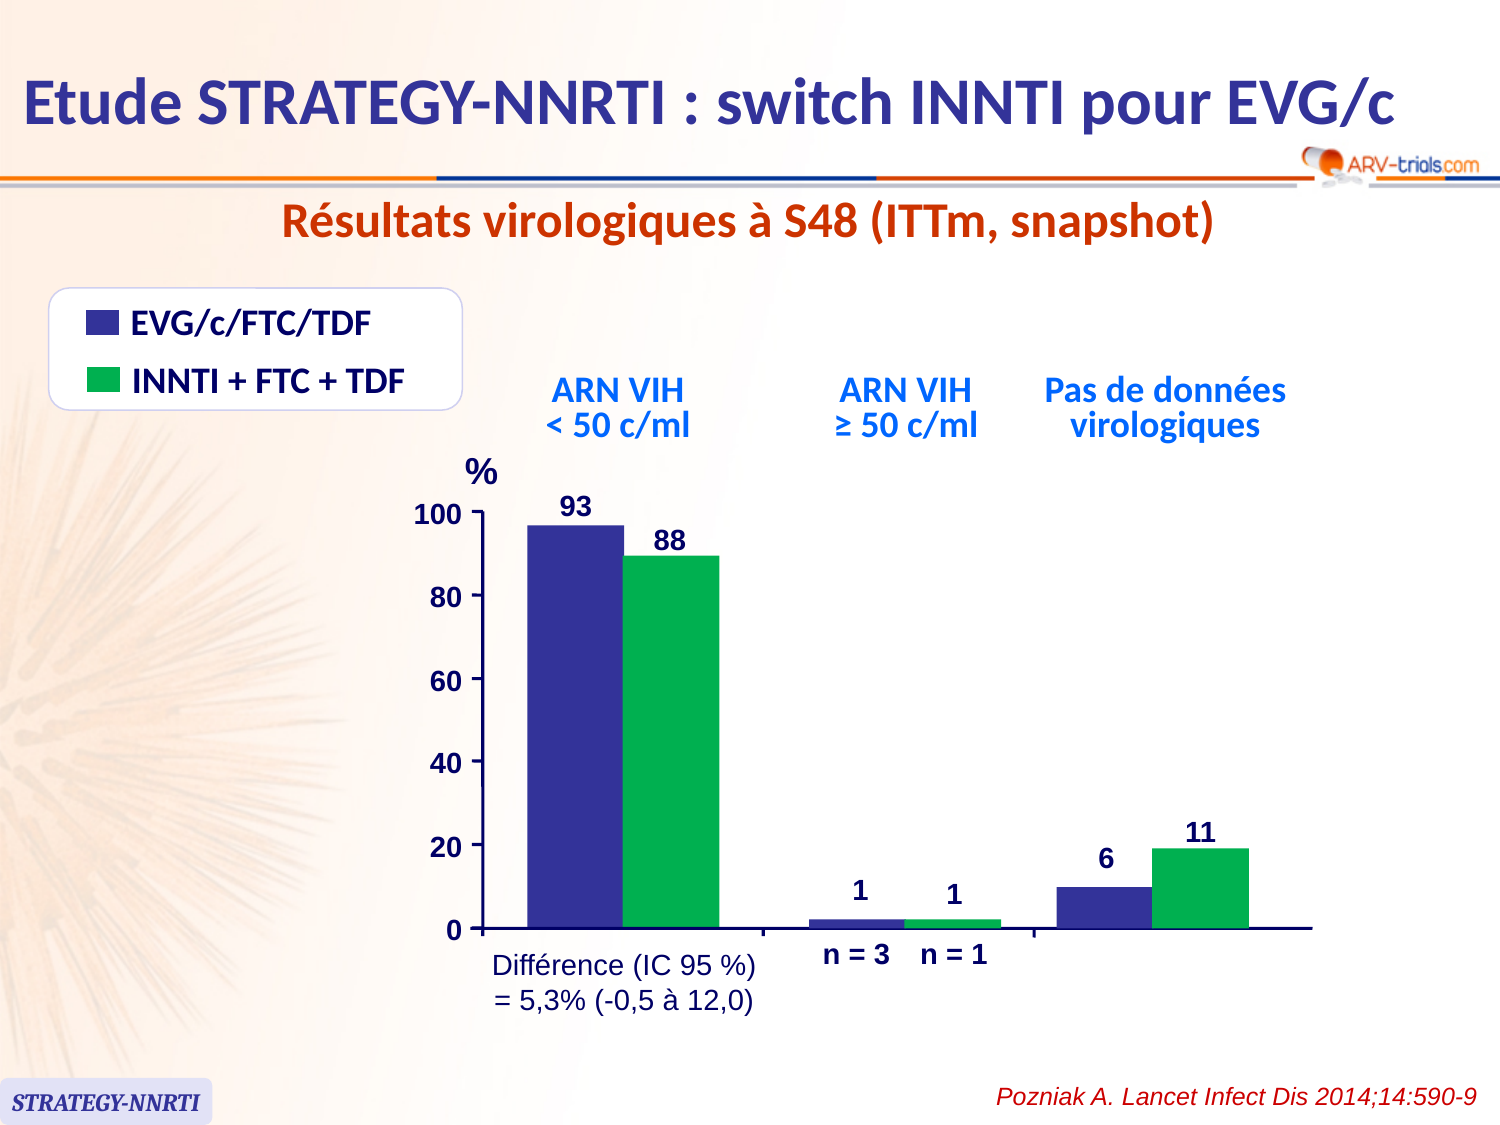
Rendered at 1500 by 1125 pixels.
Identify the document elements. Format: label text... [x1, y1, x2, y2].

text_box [48, 287, 1313, 1026]
picture [0, 0, 1500, 1125]
text_box Pozniak A. Lancet Infect Dis 2014;14:590-9 [967, 1073, 1493, 1118]
text_box STRATEGY-NNRTI [0, 1077, 213, 1125]
text_box Résultats virologiques à S48 (ITTm, snapshot) [266, 190, 1231, 256]
title Etude STRATEGY-NNRTI : switch INNTI pour EVG/c [8, 6, 1500, 190]
